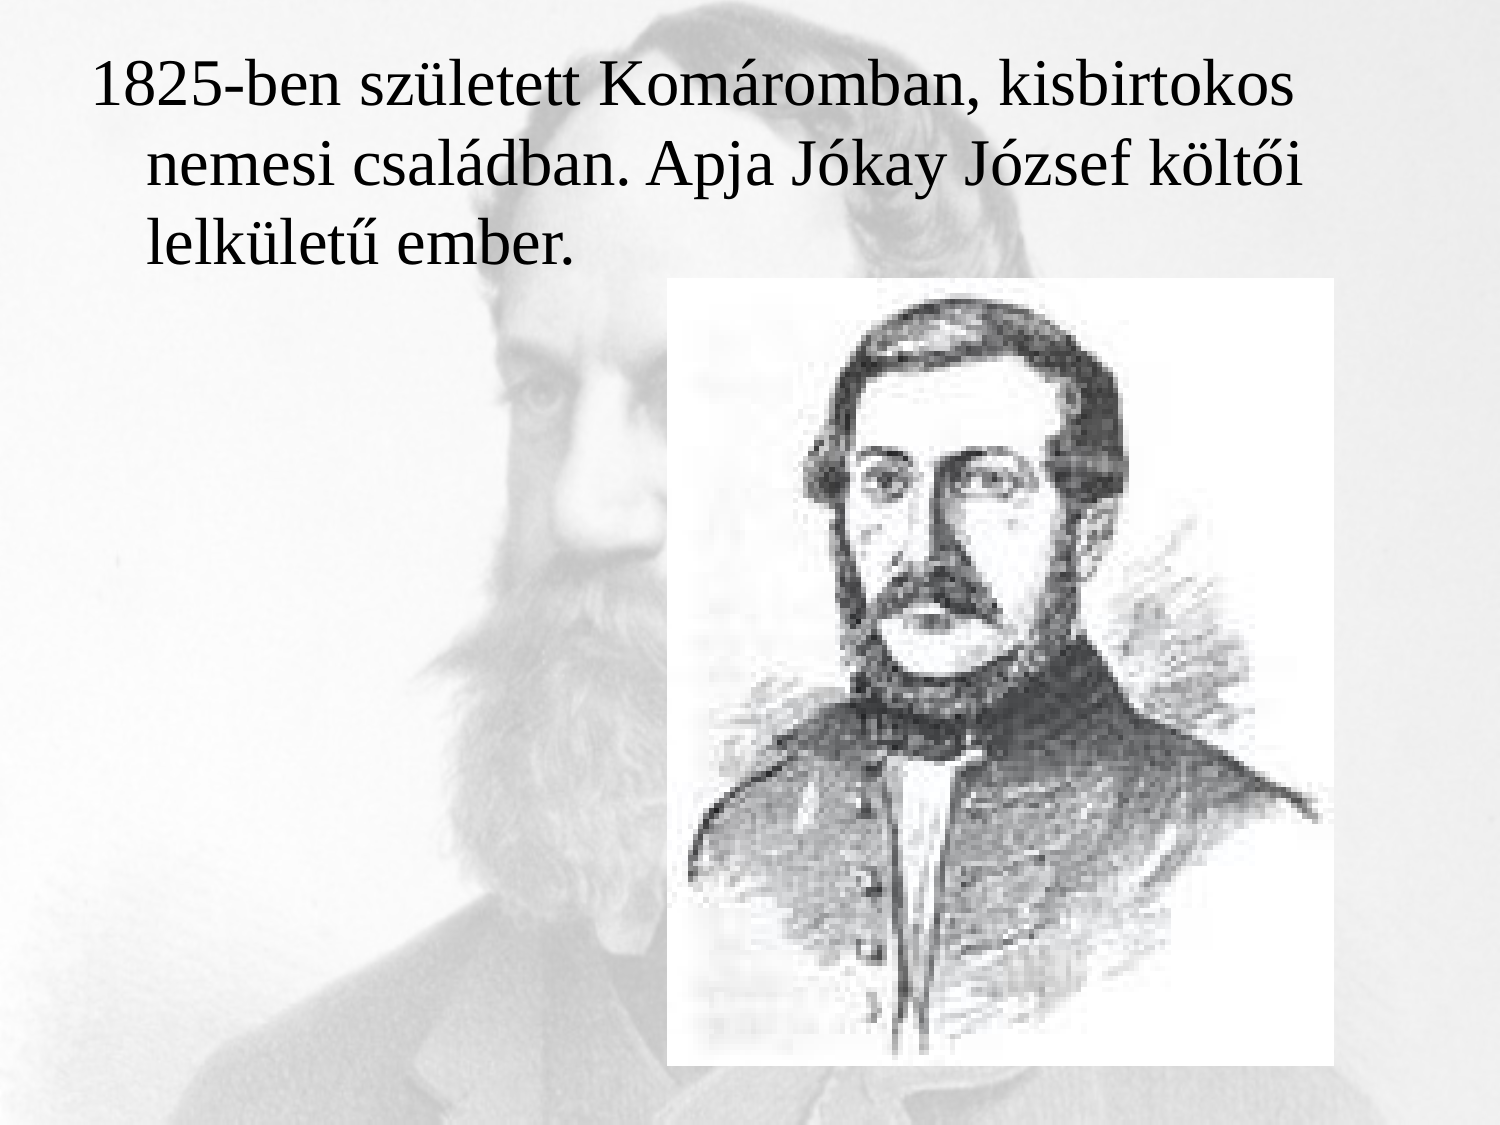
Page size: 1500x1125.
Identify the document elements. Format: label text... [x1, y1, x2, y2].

list 1825-ben született Komáromban, kisbirtokos nemesi családban. Apja Jókay József költői lelkületű ember. [75, 30, 1425, 1005]
picture [667, 278, 1334, 1066]
